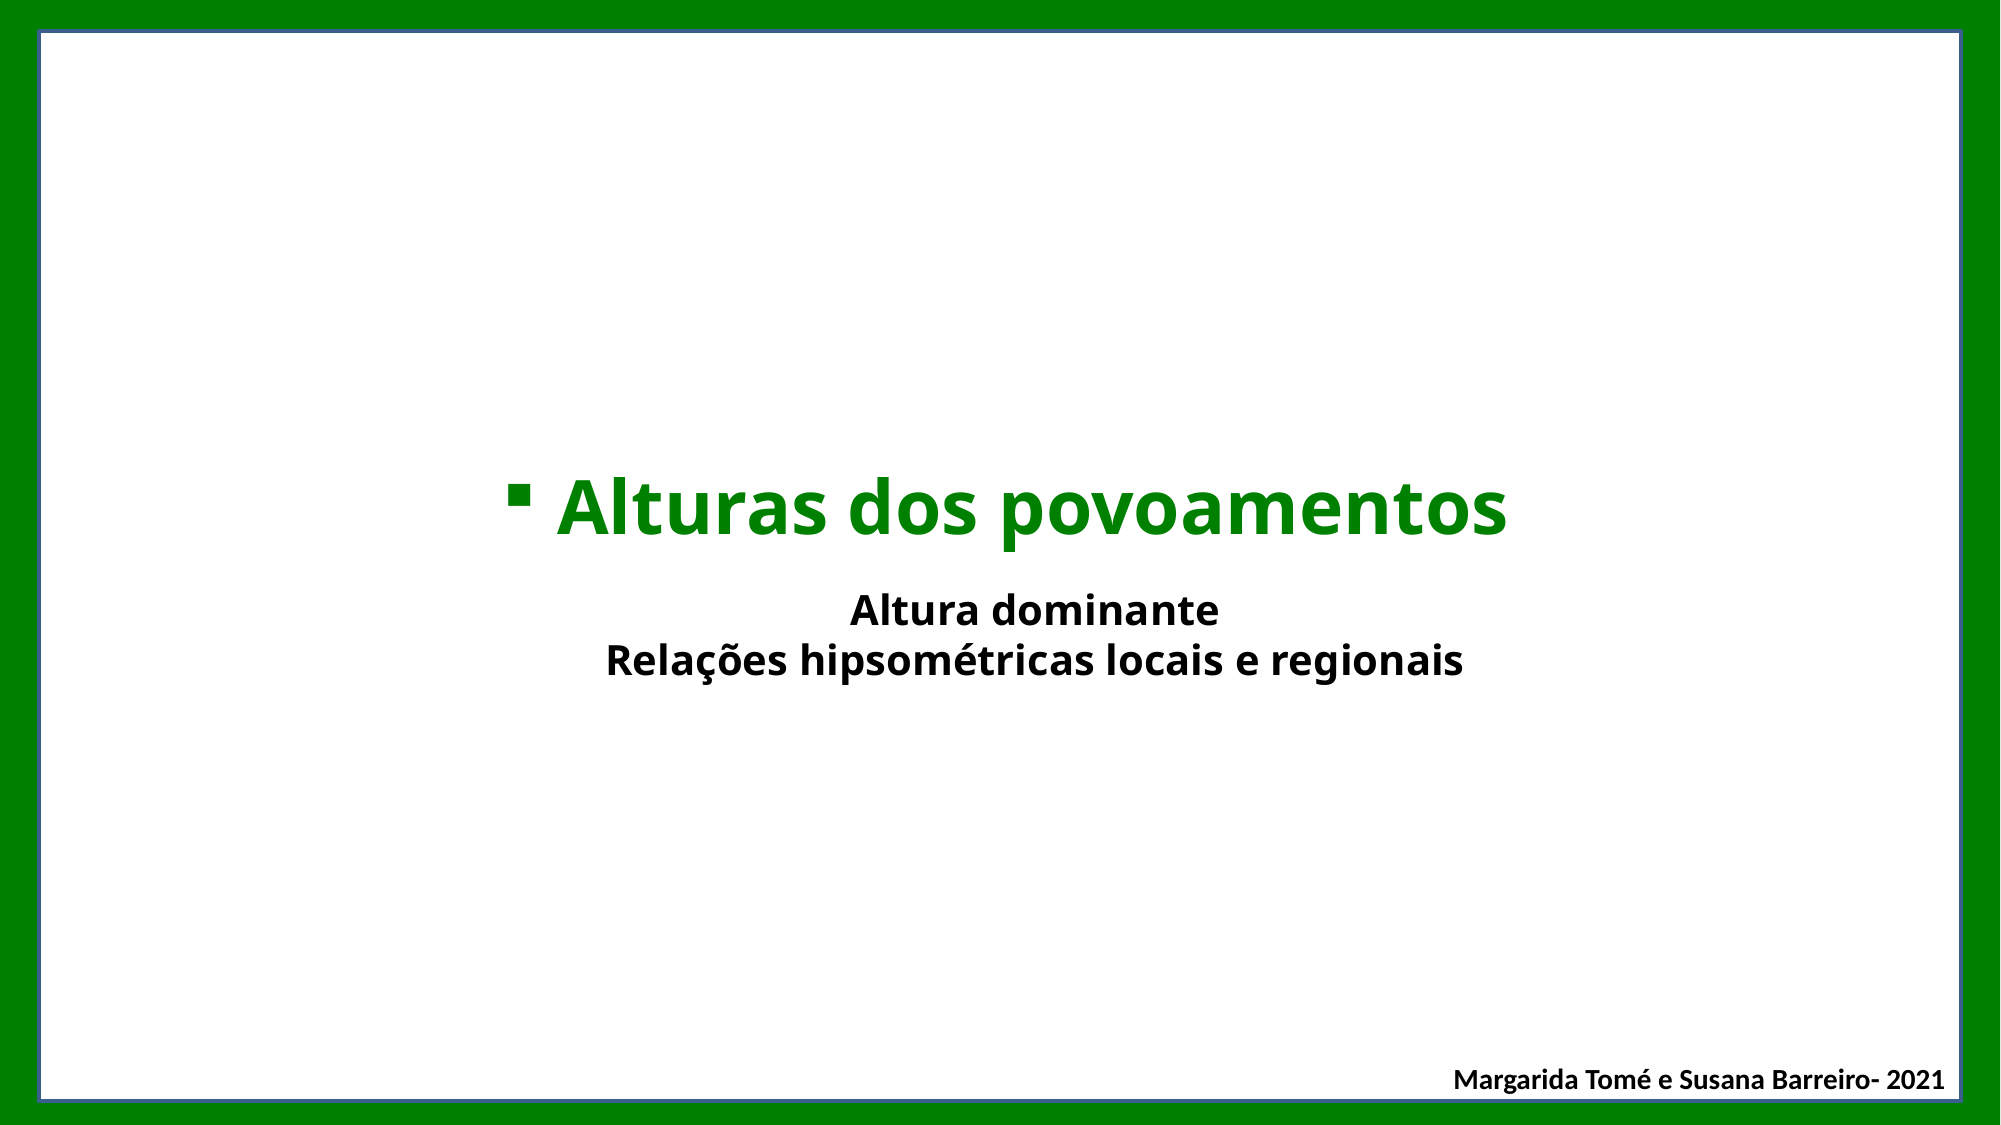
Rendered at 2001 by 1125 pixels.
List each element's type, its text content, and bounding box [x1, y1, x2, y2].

title Alturas dos povoamentos [173, 445, 1839, 563]
text_box Altura dominante Relações hipsométricas locais e regionais [397, 575, 1674, 693]
